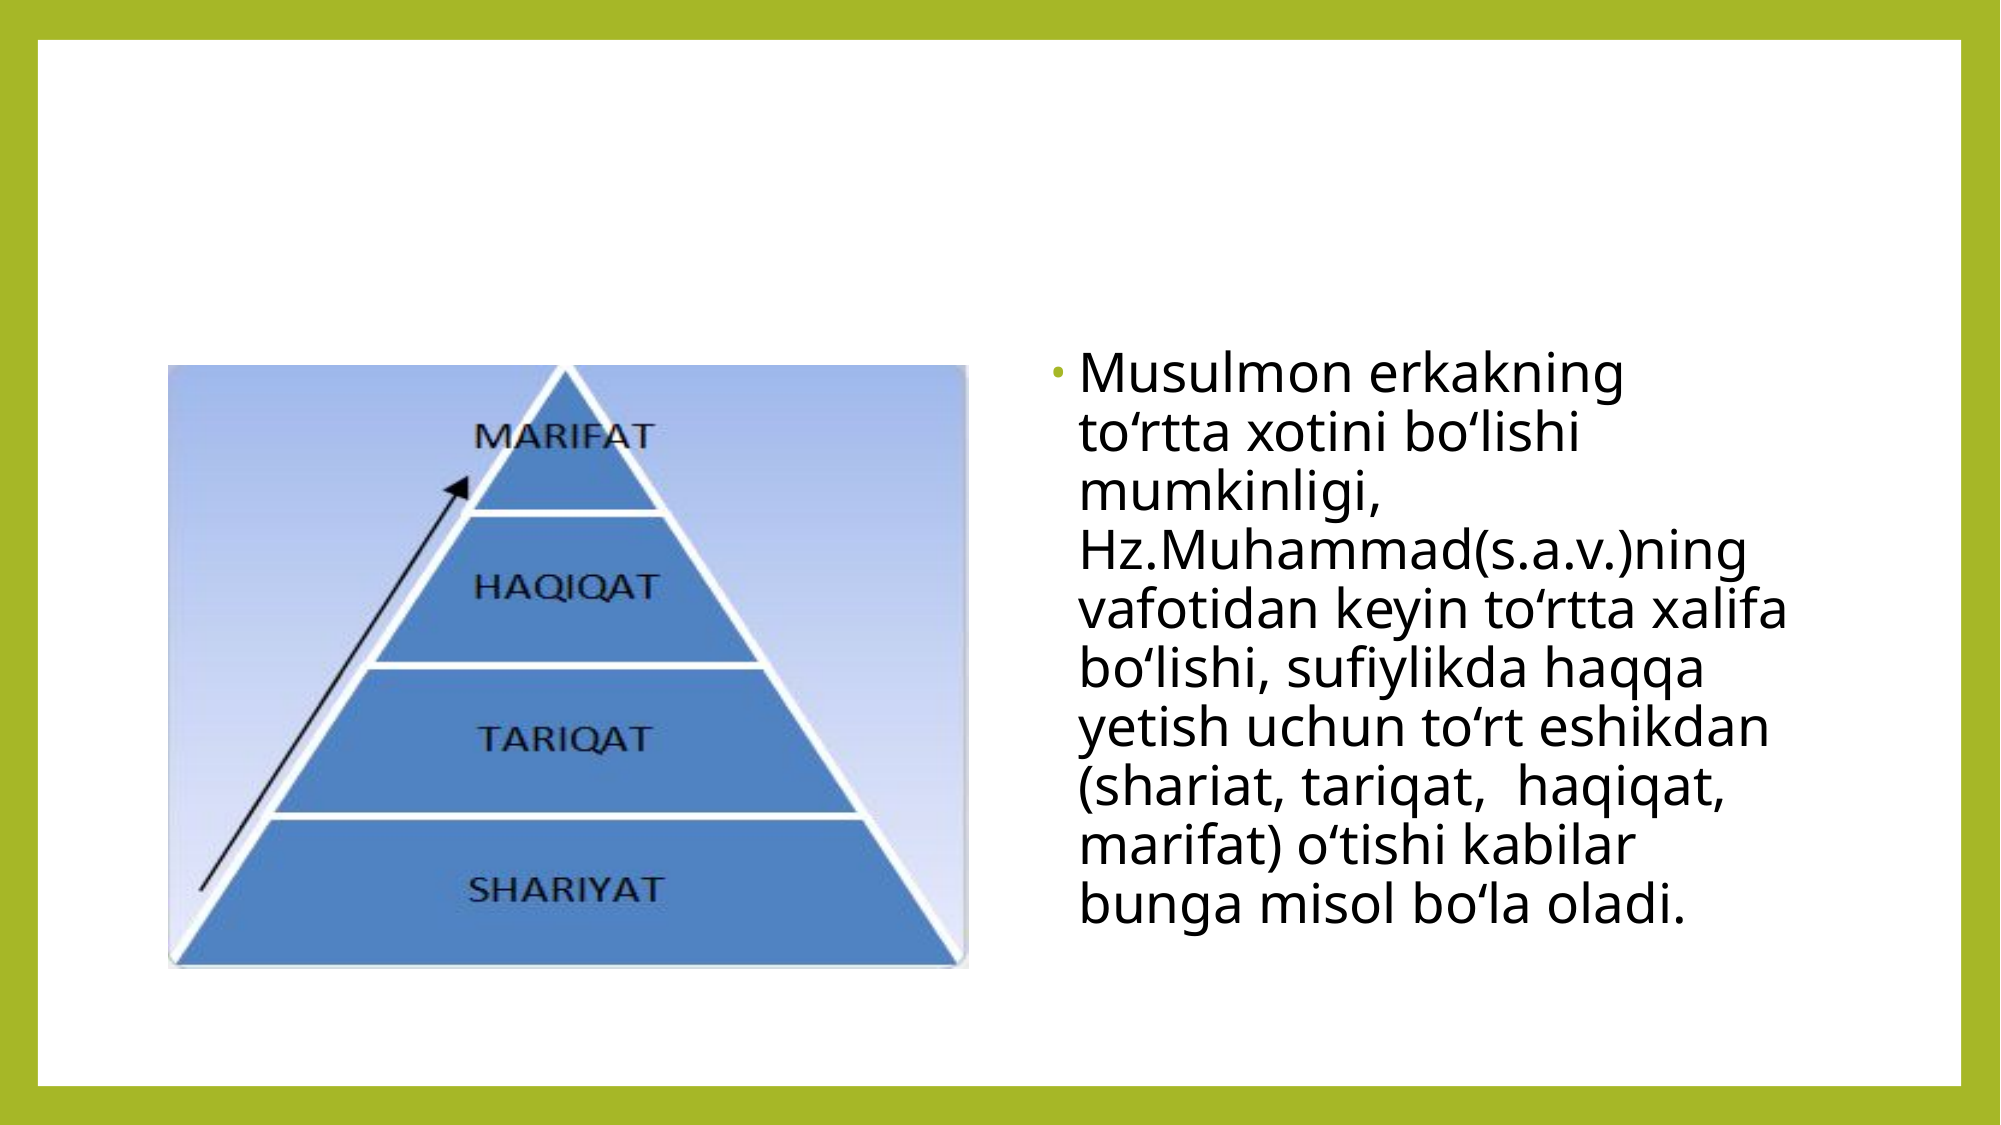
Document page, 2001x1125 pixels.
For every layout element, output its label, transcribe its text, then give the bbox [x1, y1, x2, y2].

list Musulmon erkakning to‘rtta xotini bo‘lishi mumkinligi, Hz.Muhammad(s.a.v.)ning vafotidan keyin to‘rtta xalifa bo‘lishi, sufiylikda haqqa yetish uchun to‘rt eshikdan (shariat, tariqat, haqiqat, marifat) o‘tishi kabilar bunga misol bo‘la oladi. [1028, 337, 1809, 998]
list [167, 365, 969, 969]
